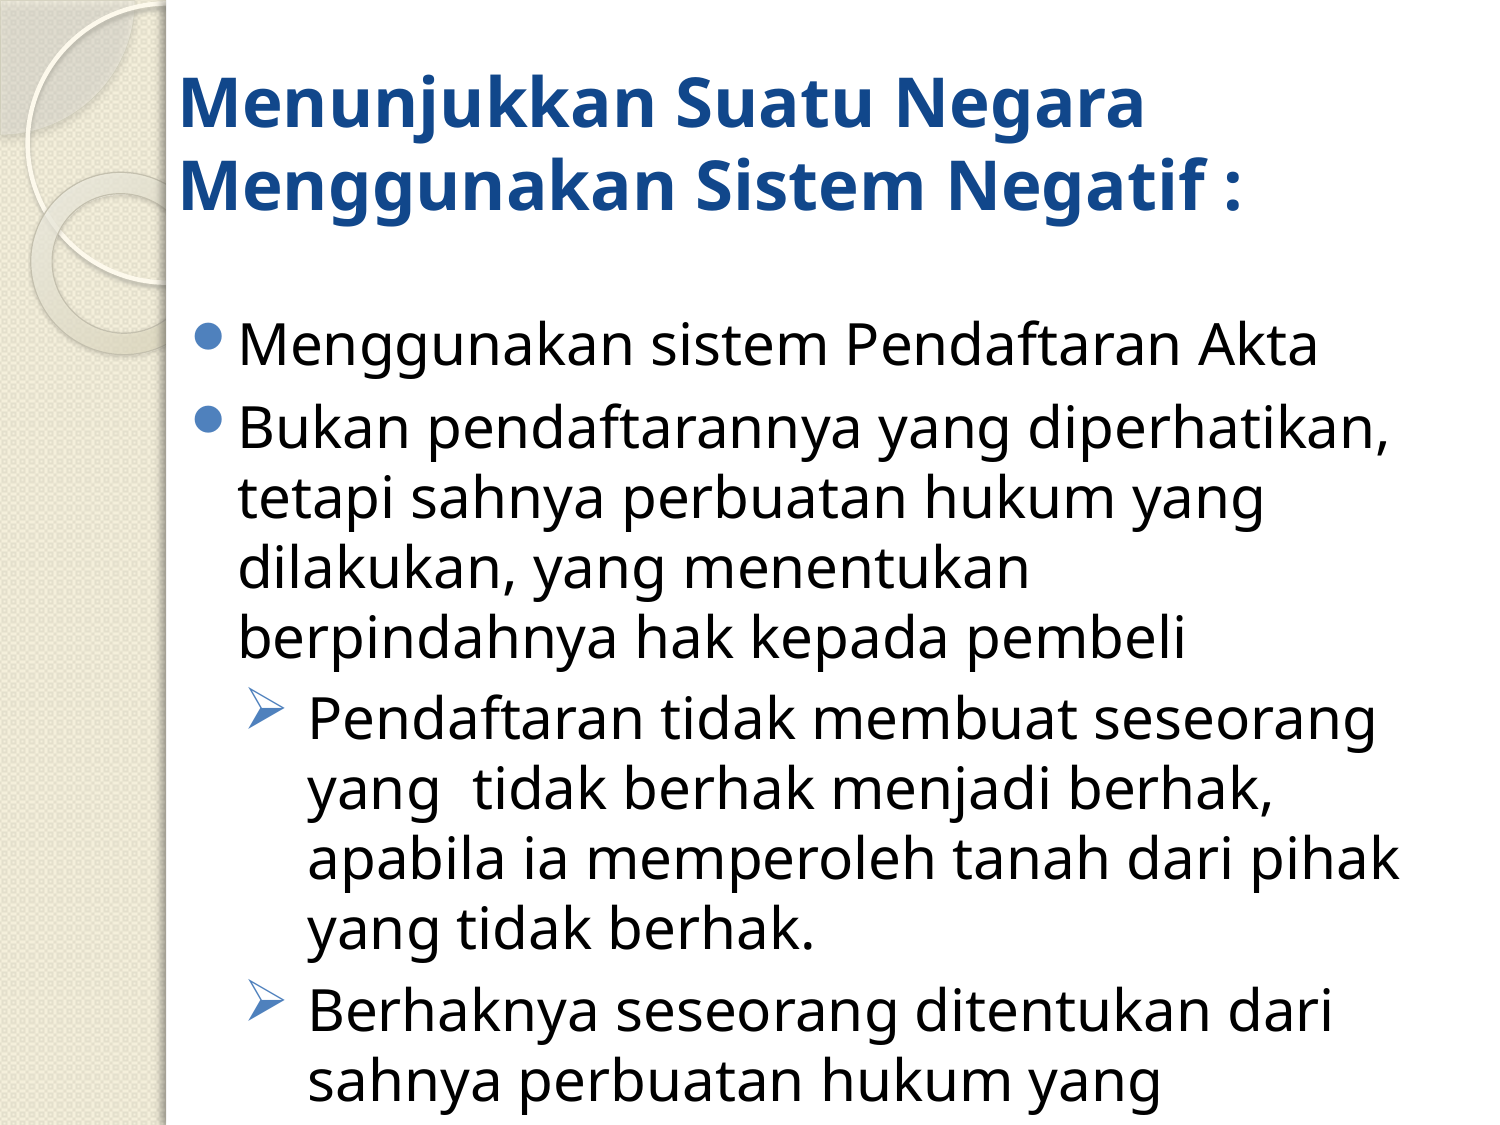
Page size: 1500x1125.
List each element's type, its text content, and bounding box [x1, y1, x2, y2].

list Menggunakan sistem Pendaftaran Akta Bukan pendaftarannya yang diperhatikan, tetapi sahnya perbuatan hukum yang dilakukan, yang menentukan berpindahnya hak kepada pembeli Pendaftaran tidak membuat seseorang yang tidak berhak menjadi berhak, apabila ia memperoleh tanah dari pihak yang tidak berhak. Berhaknya seseorang ditentukan dari sahnya perbuatan hukum yang dilakukan. [162, 299, 1425, 1100]
title Menunjukkan Suatu Negara Menggunakan Sistem Negatif : [162, 50, 1466, 233]
